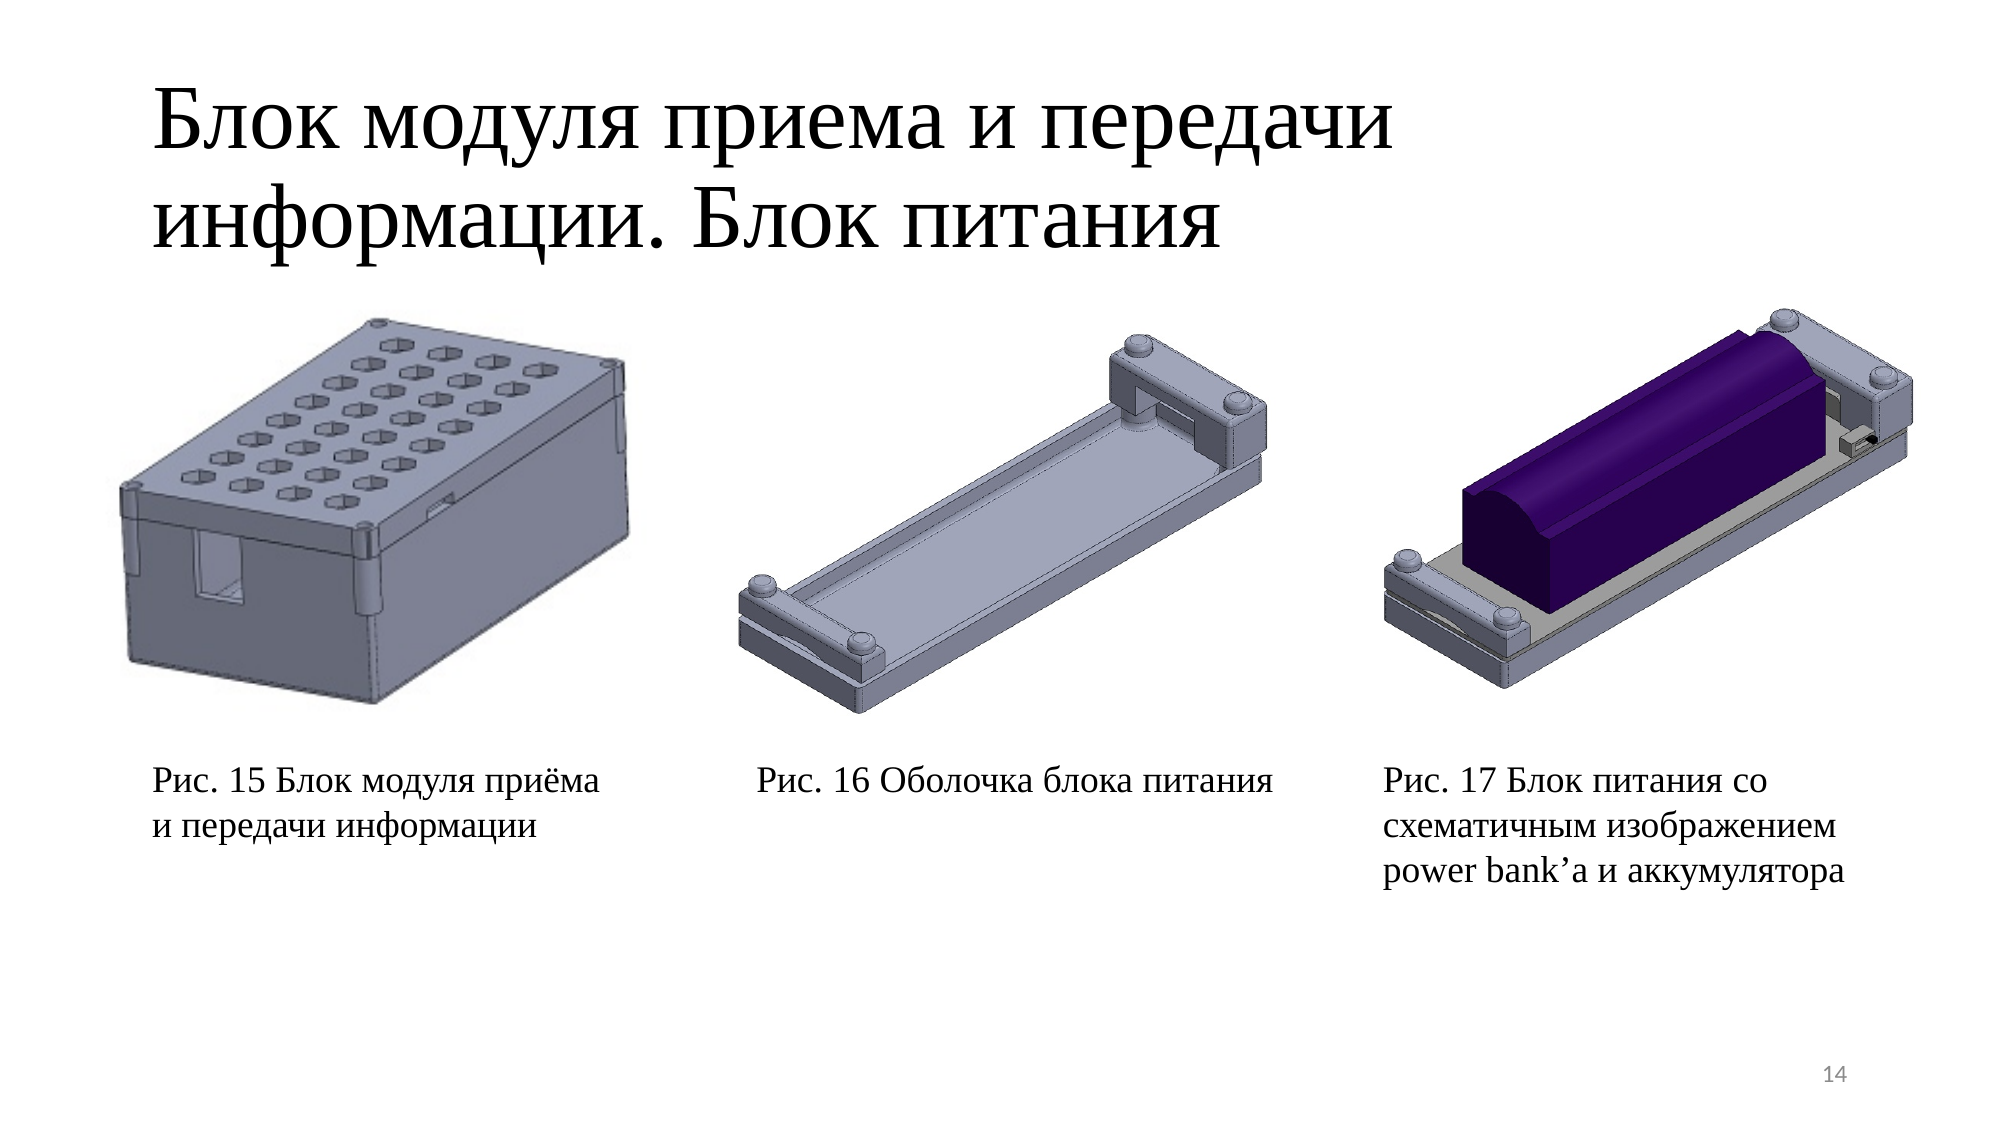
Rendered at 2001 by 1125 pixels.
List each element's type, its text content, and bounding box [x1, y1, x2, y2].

text_box Рис. 15 Блок модуля приёма и передачи информации [137, 747, 639, 853]
picture [91, 301, 685, 732]
picture [699, 325, 1331, 719]
slide_number 14 [1412, 1042, 1863, 1103]
picture [1345, 301, 2000, 690]
text_box Рис. 16 Оболочка блока питания [741, 747, 1289, 808]
title Блок модуля приема и передачи информации. Блок питания [137, 59, 1863, 278]
text_box Рис. 17 Блок питания со схематичным изображением power bank’a и аккумулятора [1368, 747, 1939, 898]
